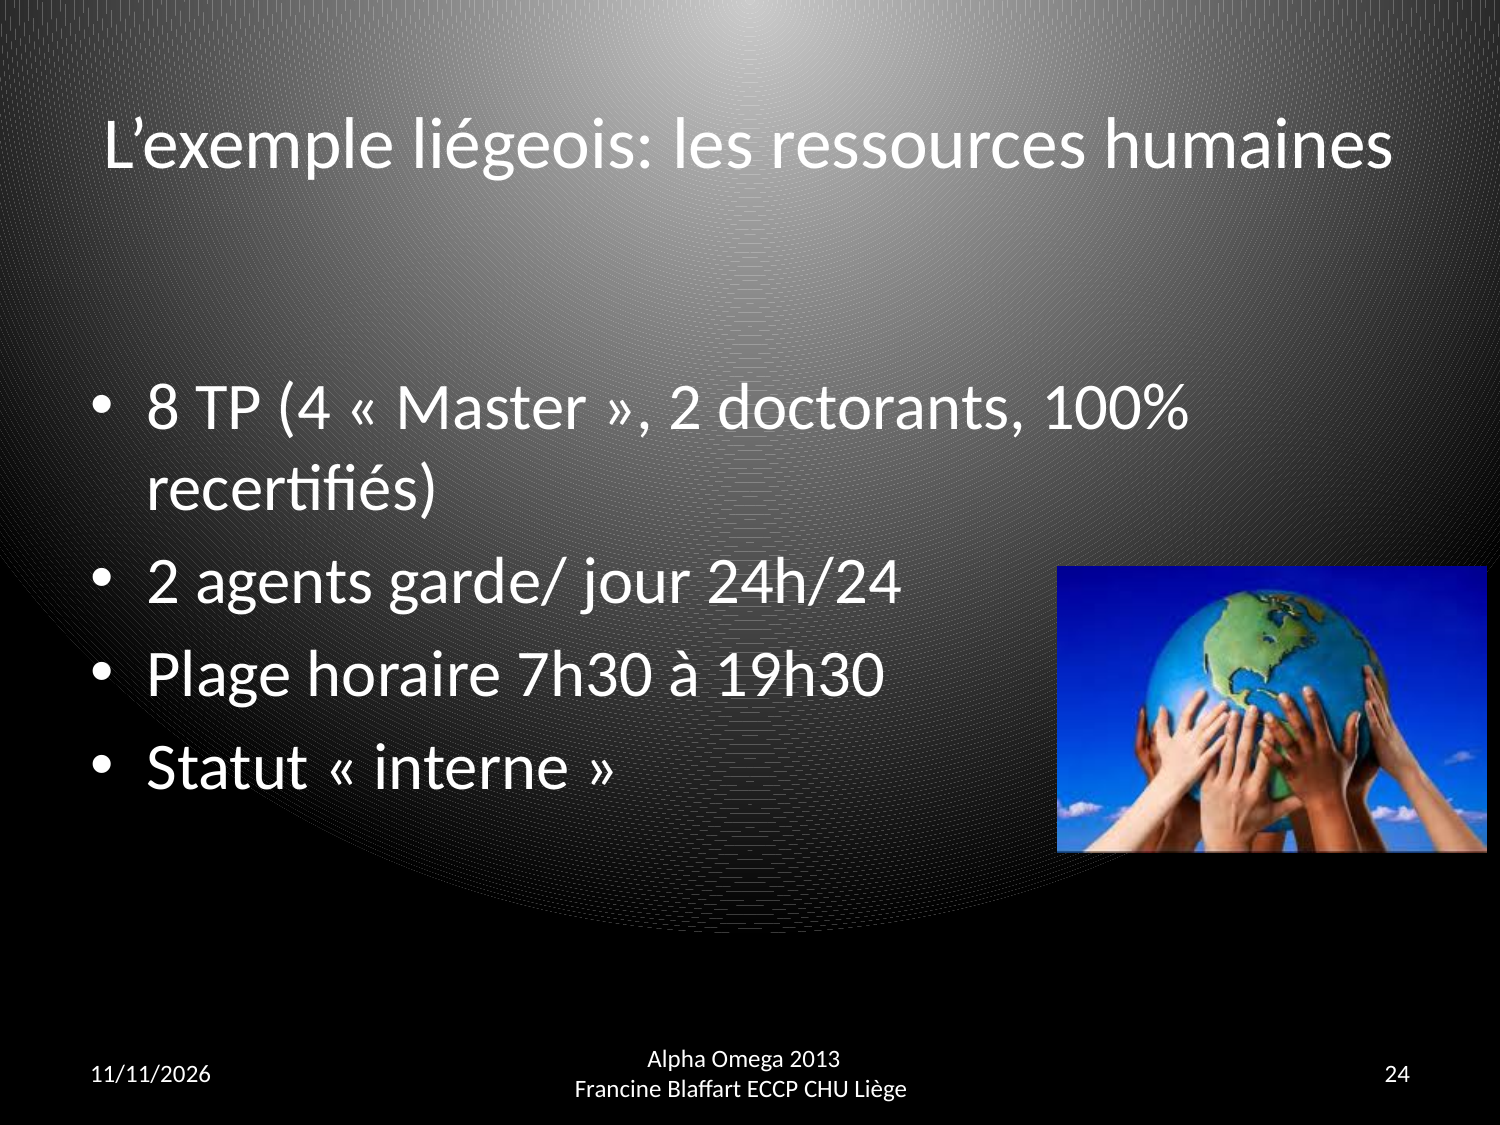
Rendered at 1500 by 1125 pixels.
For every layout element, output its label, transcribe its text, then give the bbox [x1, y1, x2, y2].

slide_number 24 [1074, 1042, 1425, 1103]
title L’exemple liégeois: les ressources humaines [75, 45, 1425, 233]
picture [1056, 566, 1487, 853]
list 8 TP (4 « Master », 2 doctorants, 100% recertifiés) 2 agents garde/ jour 24h/24 Plage horaire 7h30 à 19h30 Statut « interne » [75, 262, 1425, 1005]
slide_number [75, 1042, 425, 1103]
footer Alpha Omega 2013 Francine Blaffart ECCP CHU Liège [512, 1042, 988, 1103]
